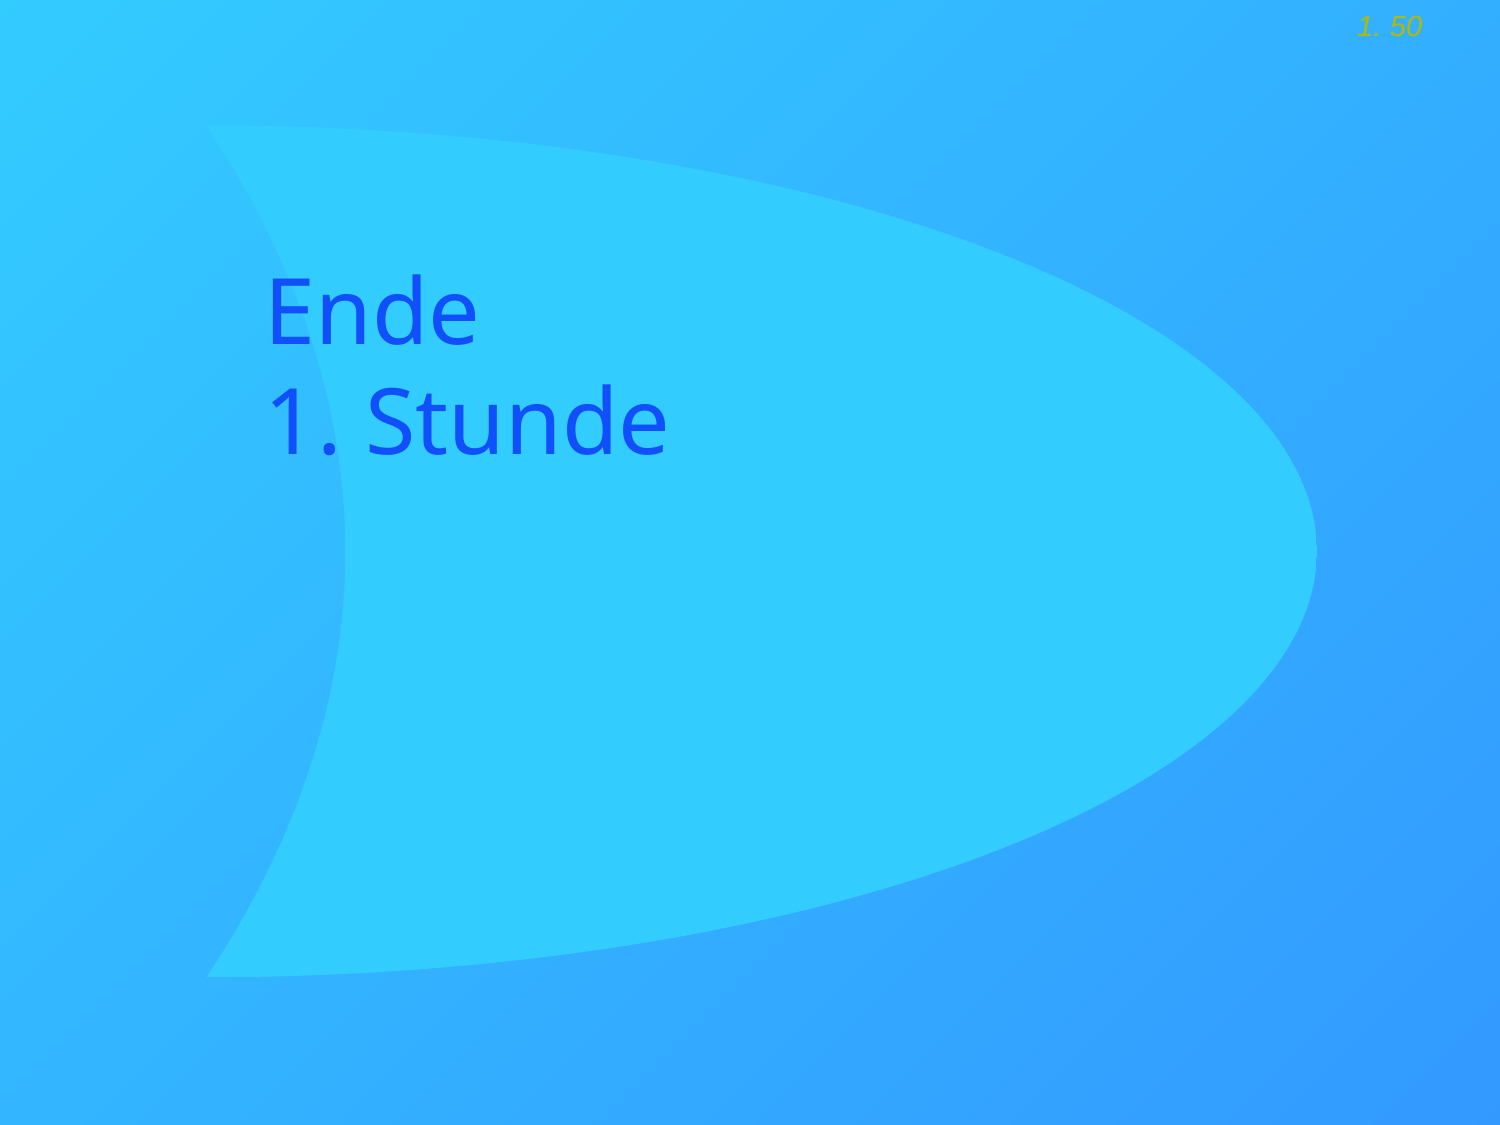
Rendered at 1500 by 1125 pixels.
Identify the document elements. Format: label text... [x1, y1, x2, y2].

text_box Ende 1. Stunde [249, 249, 939, 480]
